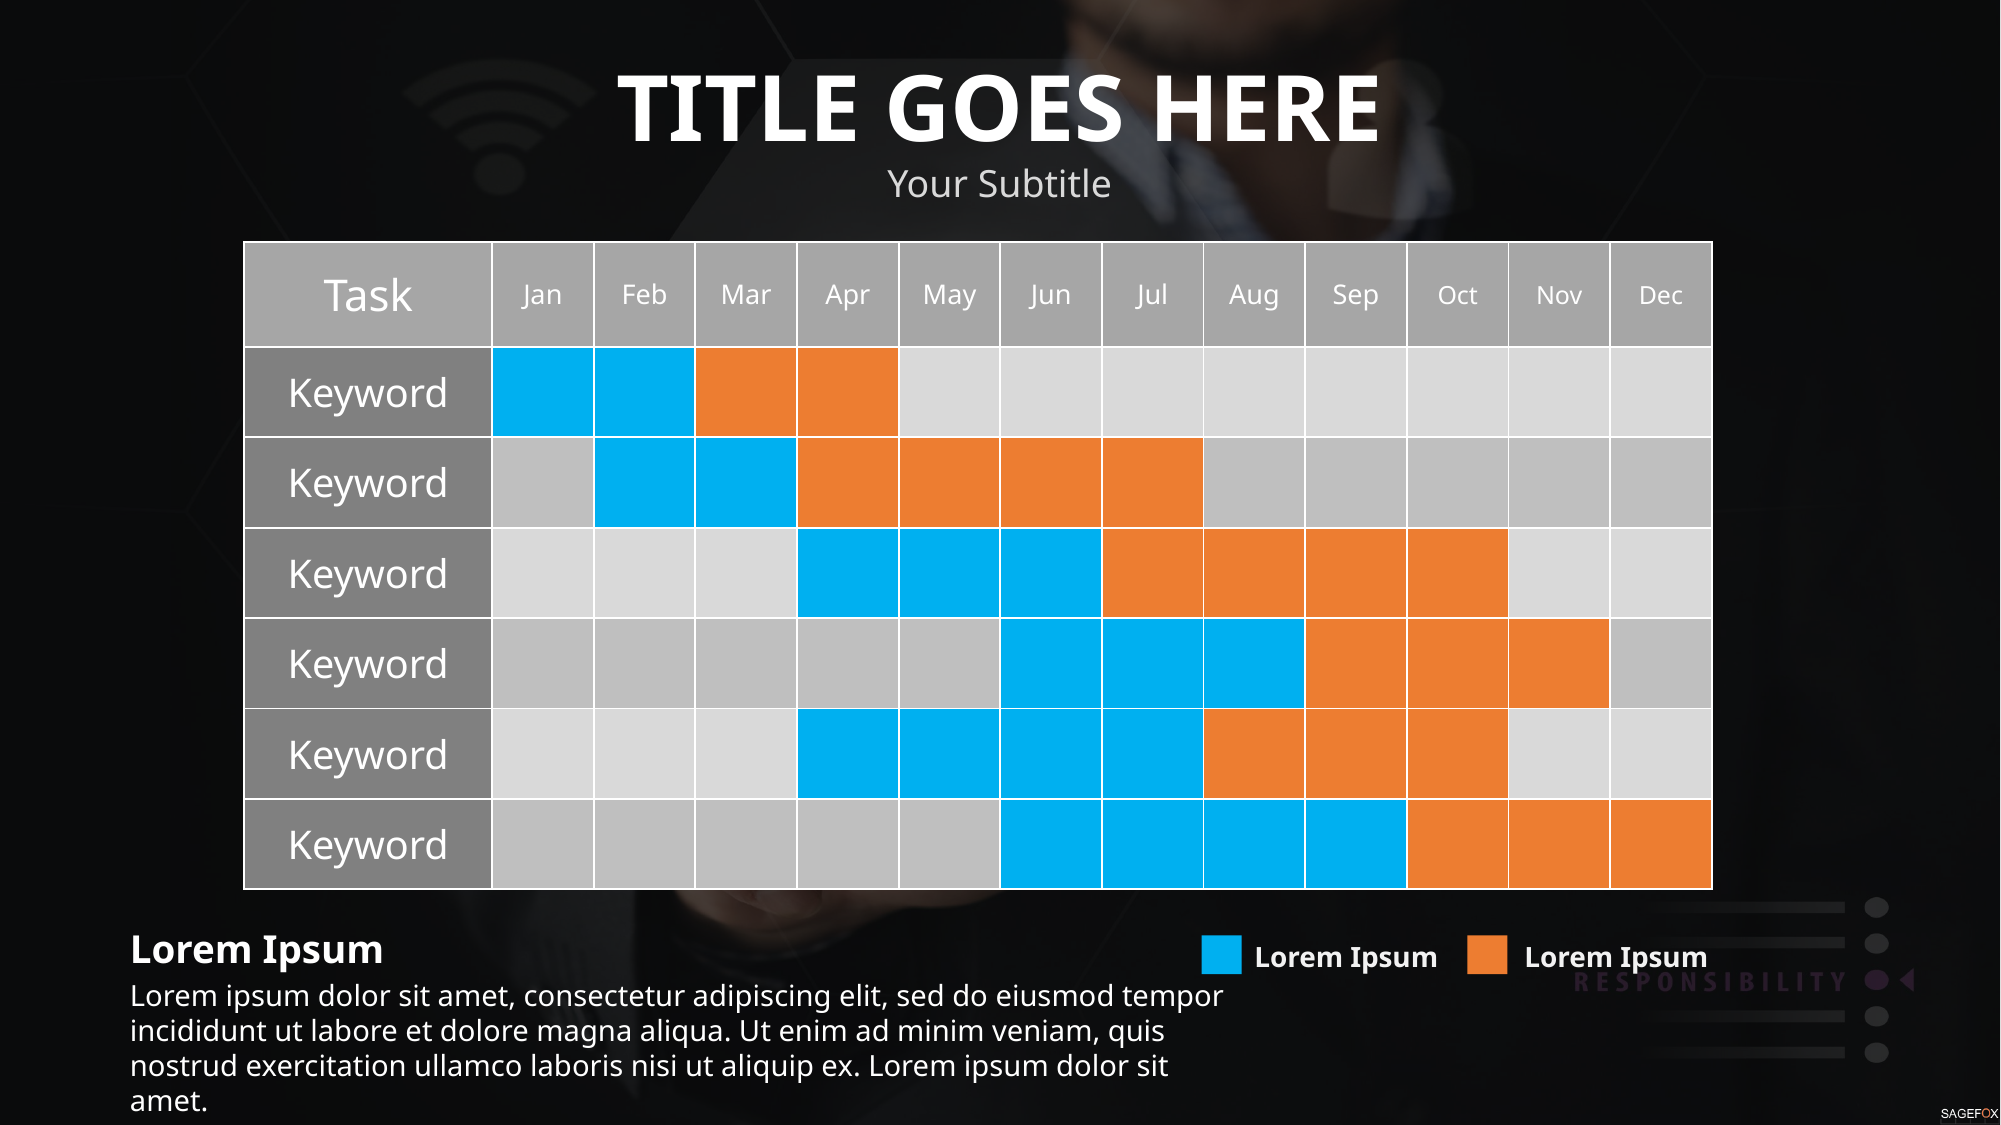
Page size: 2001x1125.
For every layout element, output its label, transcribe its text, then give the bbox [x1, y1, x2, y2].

table_cell [1001, 438, 1101, 527]
table_cell [1408, 529, 1508, 617]
table_cell [1611, 348, 1711, 436]
table_cell [900, 348, 999, 436]
table_cell [1103, 348, 1203, 436]
table_cell [493, 438, 593, 527]
table_header Nov [1509, 243, 1609, 346]
table_cell Keyword [245, 348, 491, 436]
table_cell [1001, 709, 1101, 798]
table_cell [1509, 619, 1609, 708]
table_cell [1001, 348, 1101, 436]
table_cell [900, 800, 999, 888]
table_header May [900, 243, 999, 346]
table_header Mar [696, 243, 796, 346]
table_cell [1103, 529, 1203, 617]
table_header Jun [1001, 243, 1101, 346]
table_cell Keyword [245, 438, 491, 527]
table_cell [1306, 438, 1406, 527]
table_header Apr [798, 243, 898, 346]
table_cell [900, 529, 999, 617]
table_cell [900, 619, 999, 708]
table_header Oct [1408, 243, 1508, 346]
table_cell [493, 709, 593, 798]
table_cell [798, 800, 898, 888]
table_cell [493, 619, 593, 708]
table_cell [1509, 800, 1609, 888]
table_cell [493, 348, 593, 436]
table_header Jul [1103, 243, 1203, 346]
table_header Sep [1306, 243, 1406, 346]
text_box TITLE GOES HERE Your Subtitle [548, 42, 1452, 212]
table_cell [1103, 709, 1203, 798]
table_cell [1204, 800, 1304, 888]
table_header Aug [1204, 243, 1304, 346]
table_cell [1408, 619, 1508, 708]
table_header Jan [493, 243, 593, 346]
table_cell [1103, 800, 1203, 888]
table_cell [1611, 438, 1711, 527]
table_cell [595, 709, 694, 798]
table_cell [696, 709, 796, 798]
table_cell [1509, 529, 1609, 617]
table_cell [595, 529, 694, 617]
table_cell Keyword [245, 709, 491, 798]
table_header Task [245, 243, 491, 346]
table_cell [1611, 709, 1711, 798]
table_cell [798, 348, 898, 436]
table_cell [1306, 529, 1406, 617]
table_cell [1611, 800, 1711, 888]
table_cell [1408, 348, 1508, 436]
table_cell [595, 800, 694, 888]
table_cell [696, 529, 796, 617]
table_cell [1509, 348, 1609, 436]
table_cell Keyword [245, 800, 491, 888]
table_header Dec [1611, 243, 1711, 346]
table_cell [1001, 800, 1101, 888]
table_cell [798, 529, 898, 617]
table_cell [1306, 800, 1406, 888]
table_cell [595, 619, 694, 708]
table_cell [1509, 709, 1609, 798]
table_cell [1204, 438, 1304, 527]
table_cell [1103, 619, 1203, 708]
table_cell [1509, 438, 1609, 527]
table_cell [1306, 709, 1406, 798]
table_cell [900, 438, 999, 527]
table_cell [1204, 529, 1304, 617]
table_cell [493, 529, 593, 617]
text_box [1201, 935, 1696, 975]
table_cell [595, 348, 694, 436]
table_cell [1611, 619, 1711, 708]
table_cell [1408, 800, 1508, 888]
table_cell [1408, 709, 1508, 798]
table_cell [493, 800, 593, 888]
table_cell Keyword [245, 619, 491, 708]
table_cell [1408, 438, 1508, 527]
table_cell [1001, 619, 1101, 708]
table_cell [696, 800, 796, 888]
table_cell [1001, 529, 1101, 617]
table_cell [1306, 348, 1406, 436]
table_cell [696, 619, 796, 708]
table_cell [1204, 619, 1304, 708]
table_cell [696, 438, 796, 527]
table_cell [1611, 529, 1711, 617]
table_cell [595, 438, 694, 527]
table_cell [1103, 438, 1203, 527]
table_cell [798, 709, 898, 798]
table_header Feb [595, 243, 694, 346]
text_box Lorem Ipsum Lorem ipsum dolor sit amet, consectetur adipiscing elit, sed do eiusmod tempor incididunt ut labore et dolore magna aliqua. Ut enim ad minim veniam, quis nostrud exercitation ullamco laboris nisi ut aliquip ex. Lorem ipsum dolor sit amet. [115, 917, 1246, 1125]
table_cell [1204, 348, 1304, 436]
picture [1940, 0, 2001, 1125]
table_cell Keyword [245, 529, 491, 617]
table_cell [696, 348, 796, 436]
table_cell [1204, 709, 1304, 798]
table_cell [1306, 619, 1406, 708]
table_cell [900, 709, 999, 798]
table_cell [798, 619, 898, 708]
table_cell [798, 438, 898, 527]
